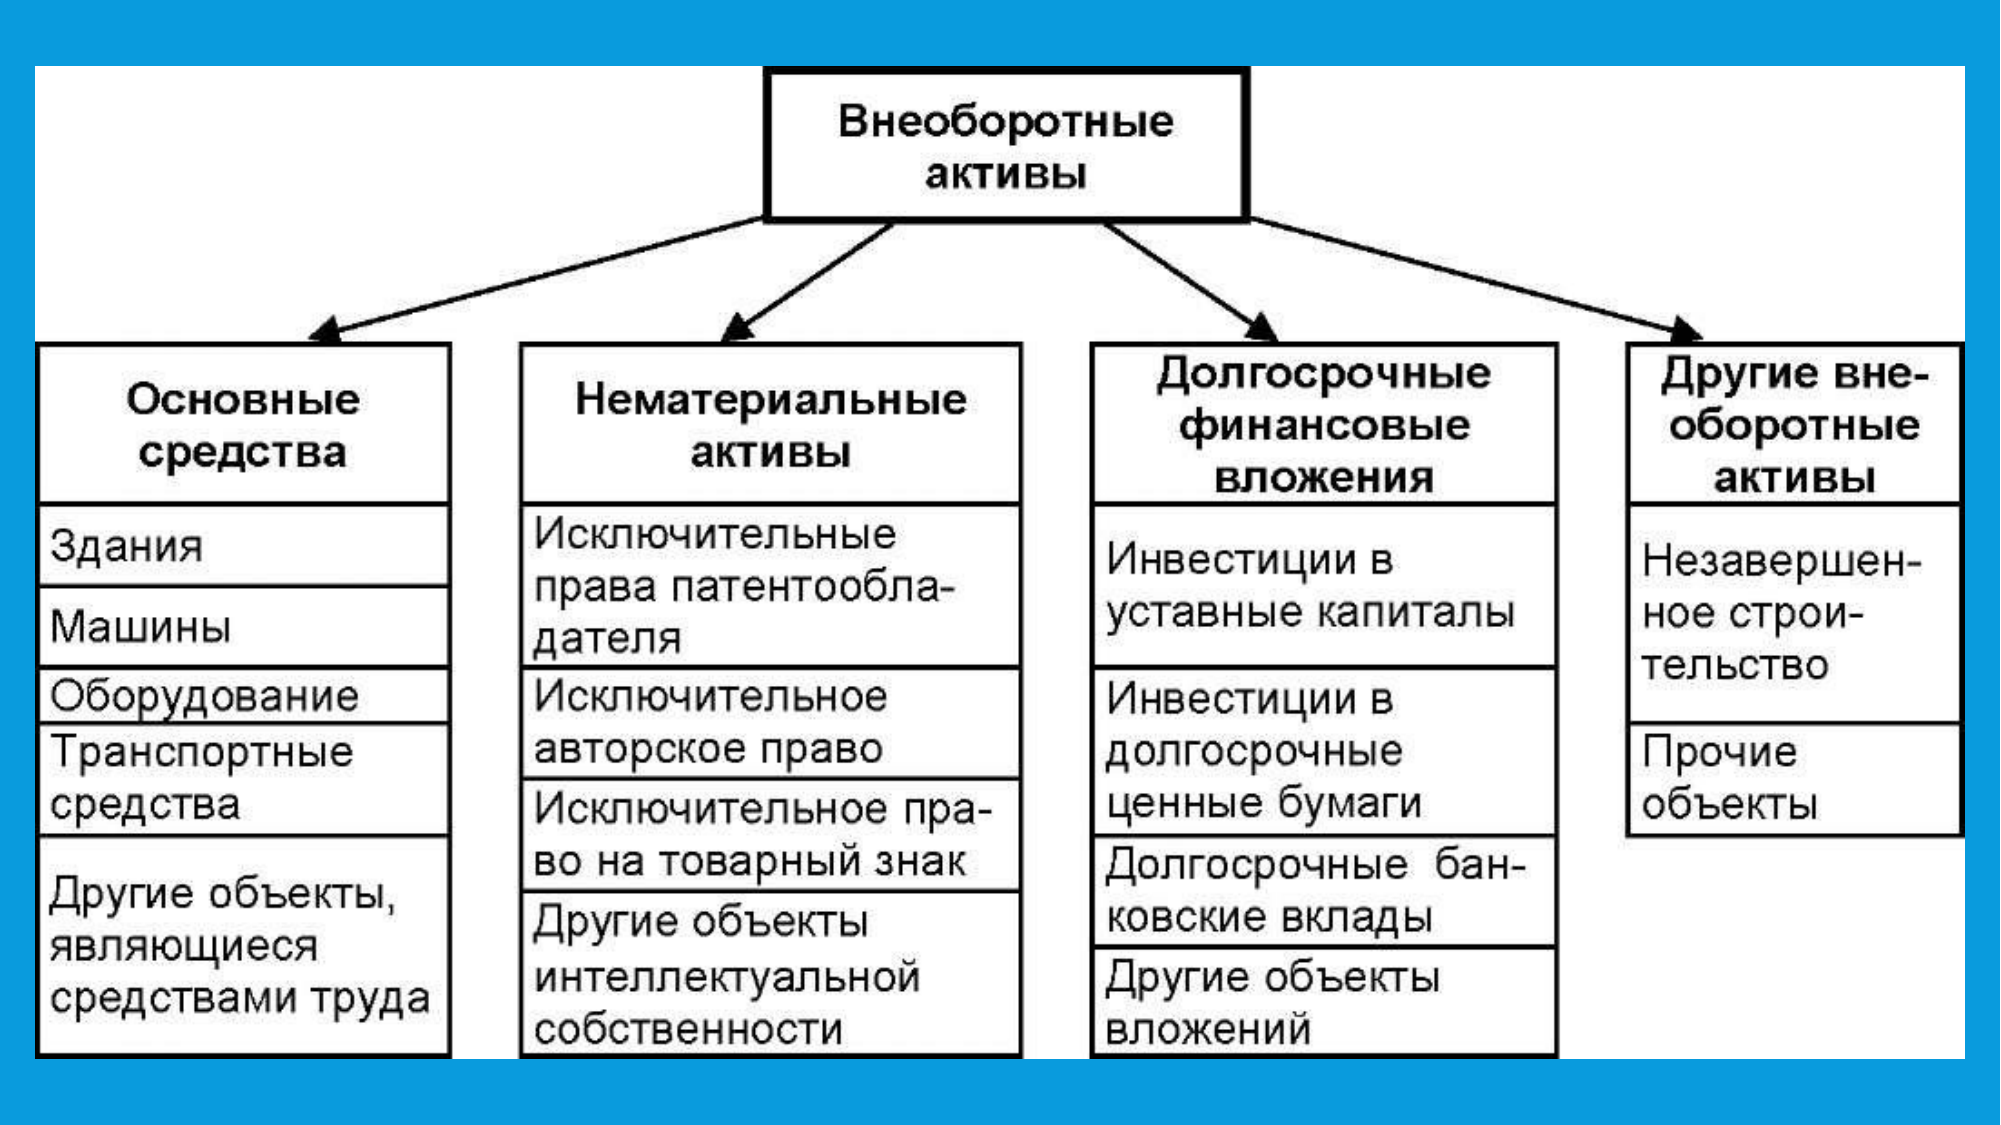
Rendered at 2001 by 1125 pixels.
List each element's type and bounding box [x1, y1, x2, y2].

picture [36, 67, 1964, 1058]
